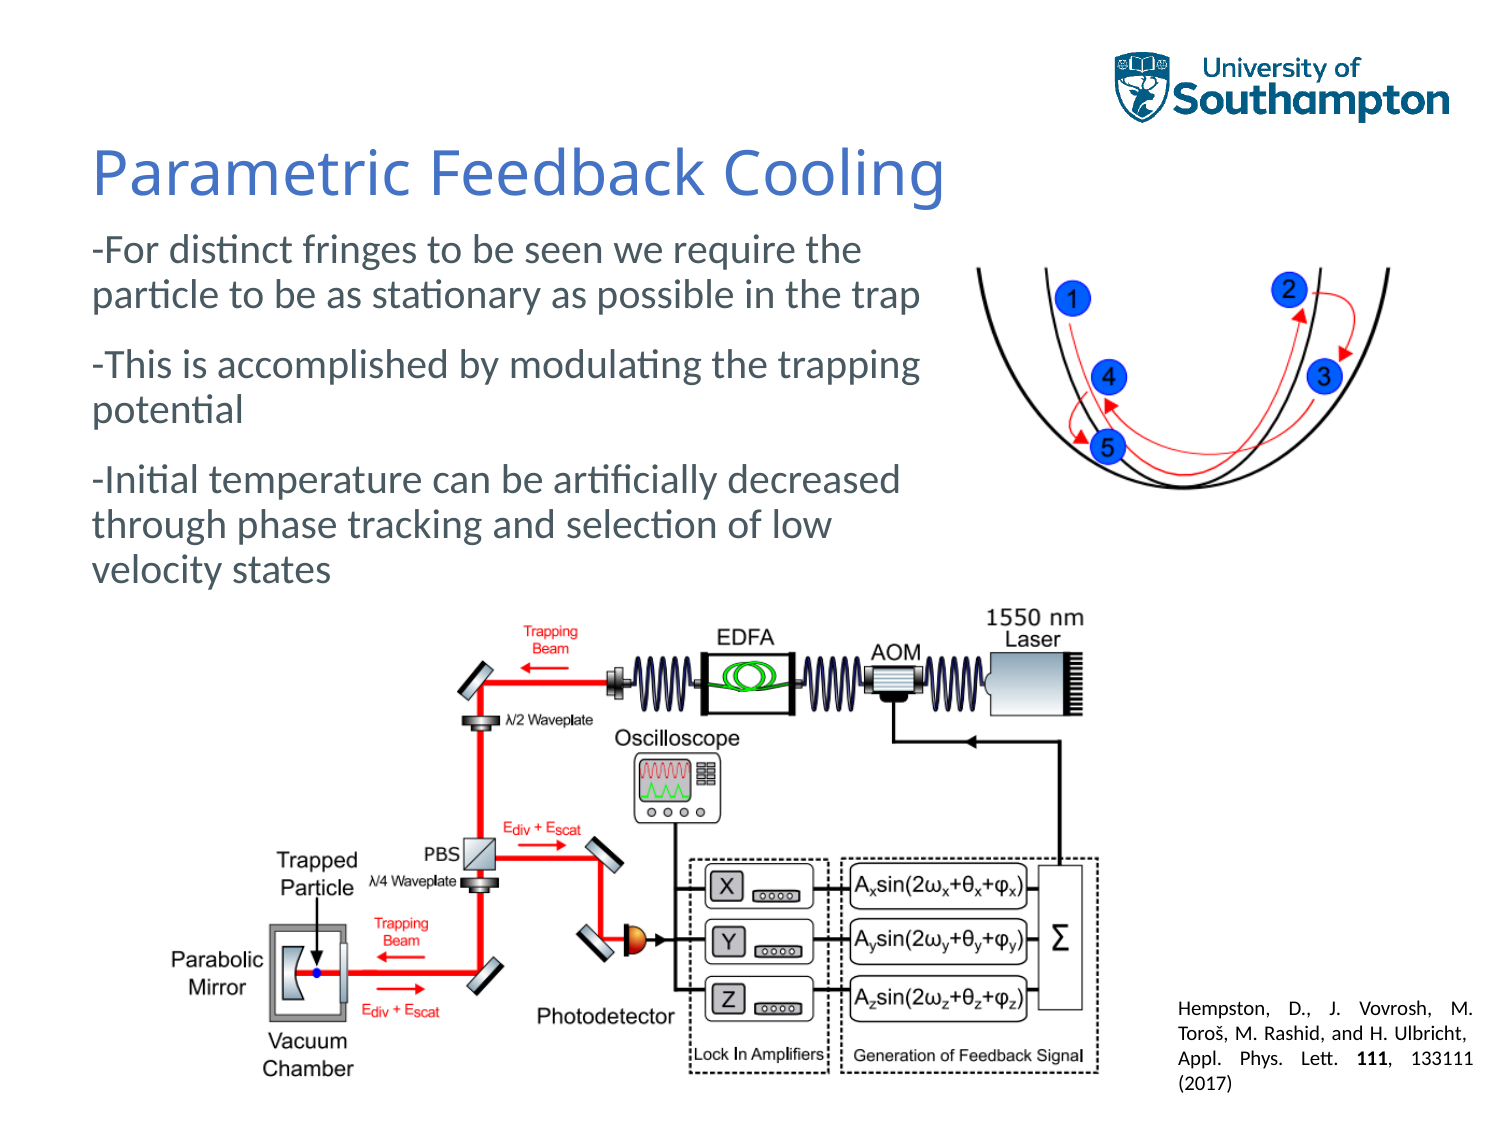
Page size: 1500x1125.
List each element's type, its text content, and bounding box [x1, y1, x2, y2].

picture [1371, 97, 1375, 108]
list -For distinct fringes to be seen we require the particle to be as stationary as possible in the trap -This is accomplished by modulating the trapping potential -Initial temperature can be artificially decreased through phase tracking and selection of low velocity states [76, 219, 975, 610]
picture [1045, 0, 1500, 220]
picture [147, 592, 1117, 1090]
title Parametric Feedback Cooling [76, 66, 1371, 237]
picture [929, 237, 1483, 504]
text_box Hempston, D., J. Vovrosh, M. Toroš, M. Rashid, and H. Ulbricht, Appl. Phys. Lett. 111, 133111 (2017) [1163, 987, 1489, 1103]
